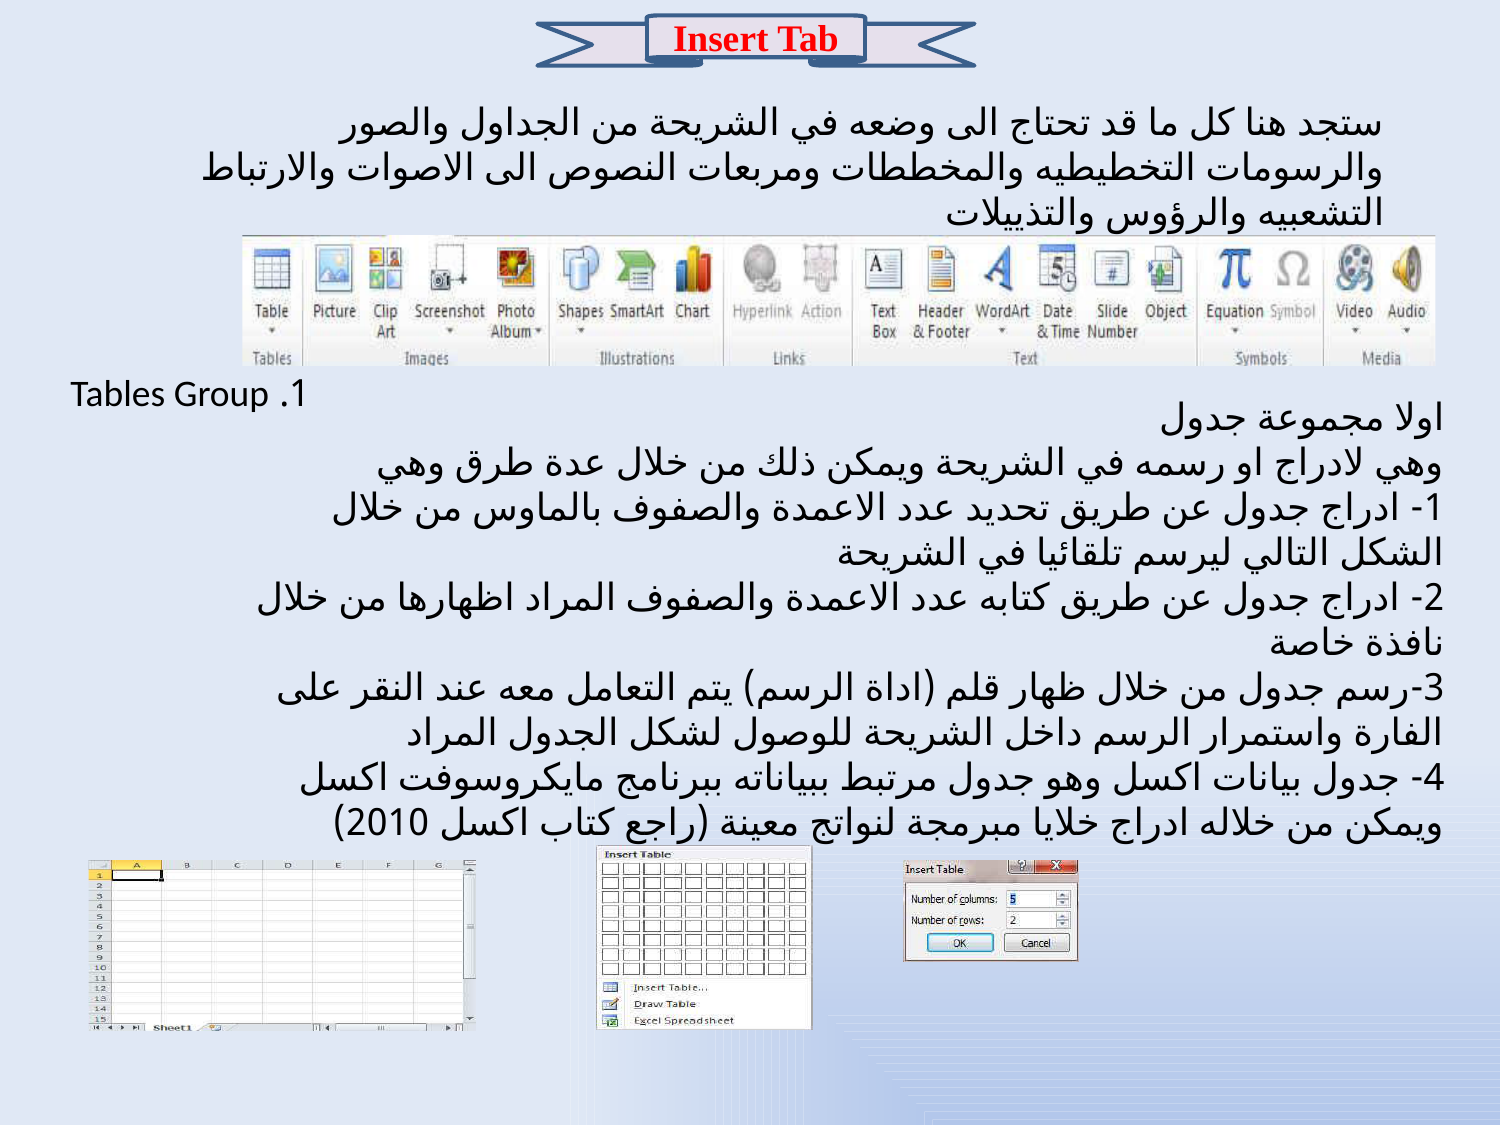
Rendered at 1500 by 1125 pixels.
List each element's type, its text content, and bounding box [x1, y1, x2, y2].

picture [88, 860, 477, 1031]
text_box 1. Tables Group [51, 361, 325, 422]
text_box ستجد هنا كل ما قد تحتاج الى وضعه في الشريحة من الجداول والصور والرسومات التخطيطيه والمخططات ومربعات النصوص الى الاصوات والارتباط التشعبيه والرؤوس والتذييلات [159, 90, 1400, 240]
picture [903, 860, 1079, 962]
picture [596, 845, 813, 1031]
picture [242, 235, 1436, 366]
text_box Insert Tab [535, 13, 977, 68]
text_box اولا مجموعة جدول وهي لادراج او رسمه في الشريحة ويمكن ذلك من خلال عدة طرق وهي 1- ادراج جدول عن طريق تحديد عدد الاعمدة والصفوف بالماوس من خلال الشكل التالي ليرسم تلقائيا في الشريحة 2- ادراج جدول عن طريق كتابه عدد الاعمدة والصفوف المراد اظهارها من خلال نافذة خاصة 3-رسم جدول من خلال ظهار قلم (اداة الرسم) يتم التعامل معه عند النقر على الفارة واستمرار الرسم داخل الشريحة للوصول لشكل الجدول المراد 4- جدول بيانات اكسل وهو جدول مرتبط ببياناته ببرنامج مايكروسوفت اكسل ويمكن من خلاله ادراج خلايا مبرمجة لنواتج معينة (راجع كتاب اكسل 2010) [218, 385, 1460, 850]
